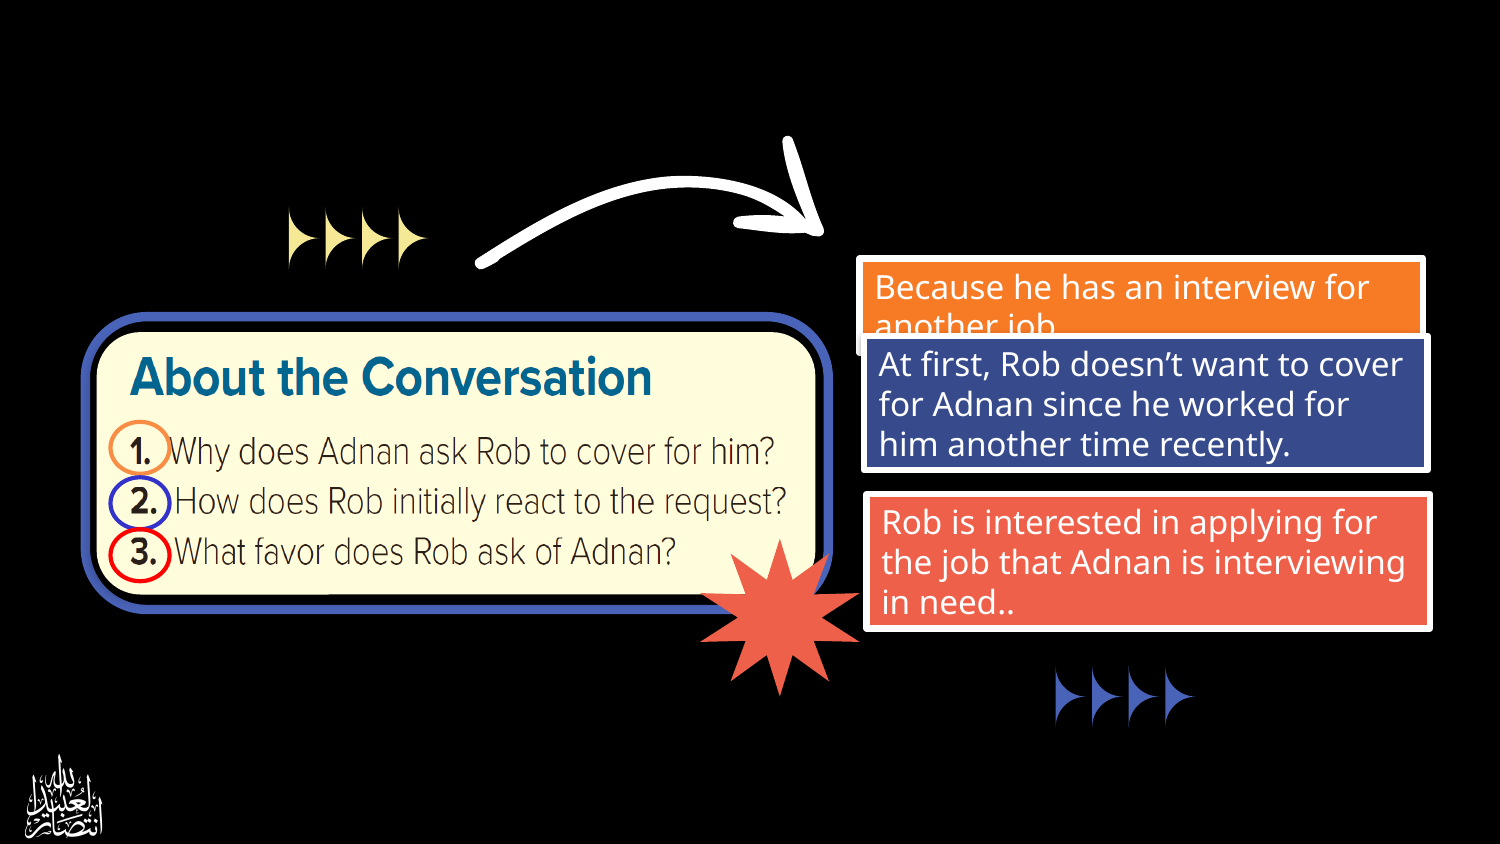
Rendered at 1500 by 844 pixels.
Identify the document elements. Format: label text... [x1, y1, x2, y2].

picture [19, 749, 111, 844]
text_box Because he has an interview for another job. [856, 255, 1426, 339]
text_box [108, 316, 806, 330]
text_box [121, 604, 724, 610]
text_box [1055, 665, 1197, 728]
text_box [474, 135, 825, 270]
picture [96, 331, 816, 595]
text_box [700, 593, 860, 697]
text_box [288, 207, 430, 270]
text_box [820, 553, 830, 578]
text_box At first, Rob doesn’t want to cover for Adnan since he worked for him another time recently. [861, 333, 1431, 473]
text_box Rob is interested in applying for the job that Adnan is interviewing in need.. [863, 491, 1433, 632]
text_box [820, 347, 829, 558]
